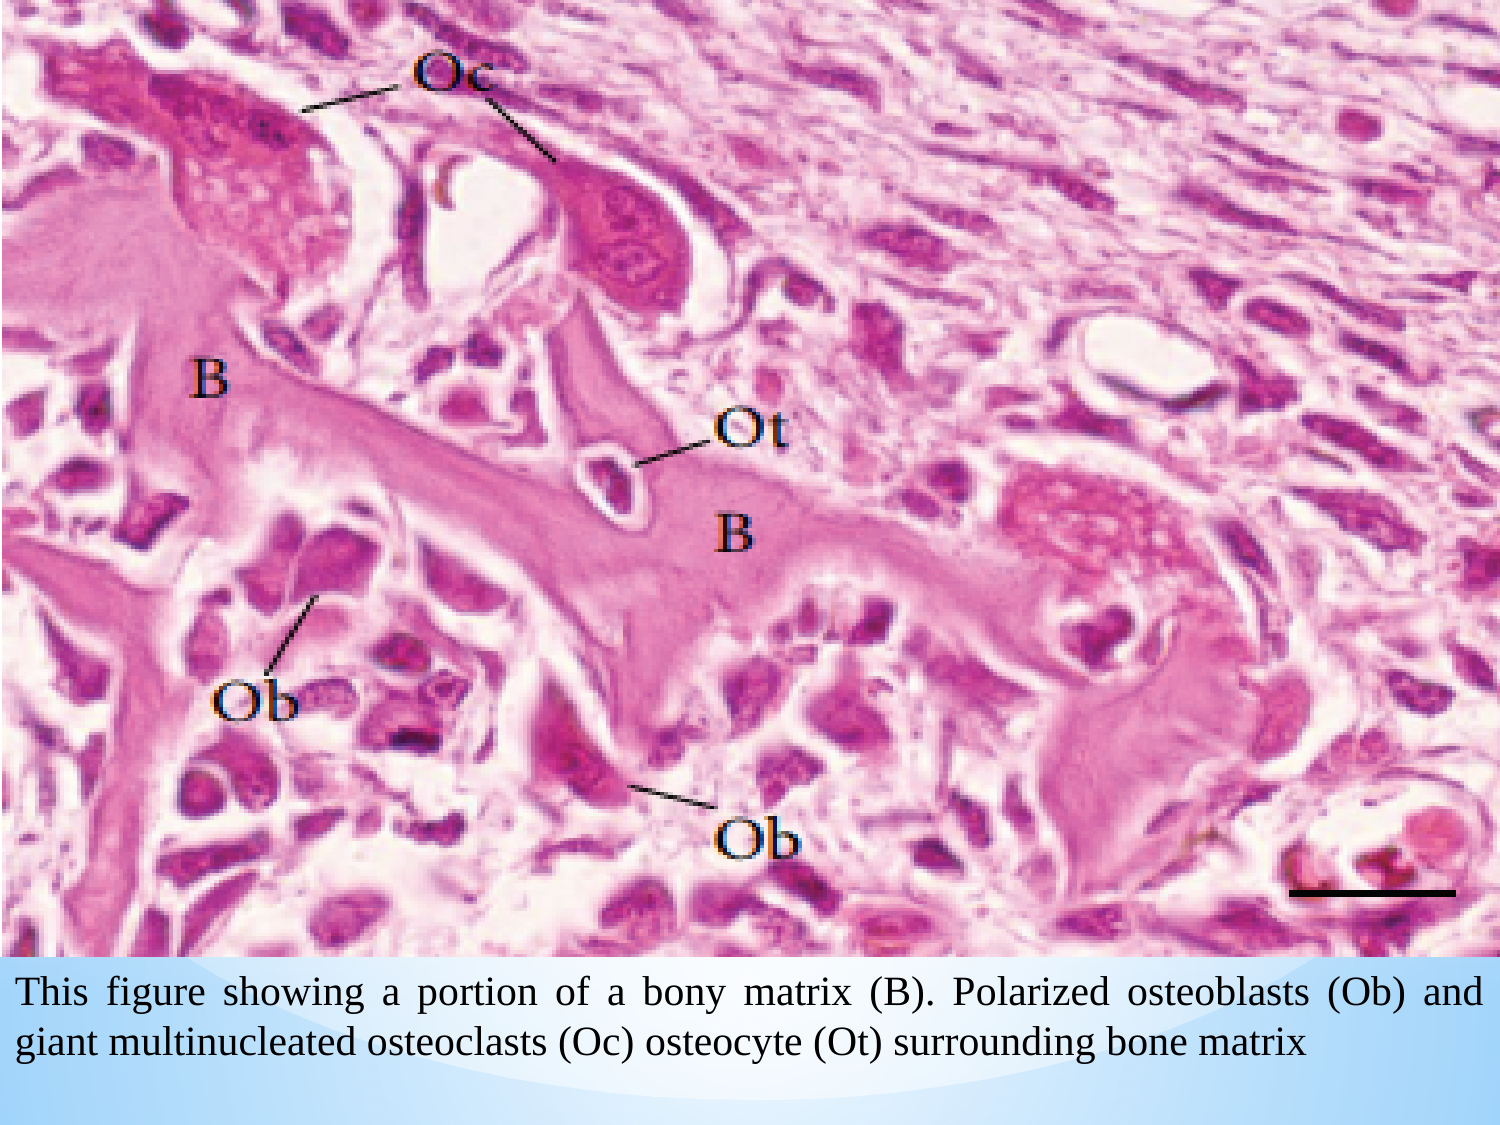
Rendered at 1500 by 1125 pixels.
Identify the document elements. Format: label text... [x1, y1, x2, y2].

text_box This figure showing a portion of a bony matrix (B). Polarized osteoblasts (Ob) and giant multinucleated osteoclasts (Oc) osteocyte (Ot) surrounding bone matrix [0, 965, 1500, 1072]
picture [0, 0, 1500, 957]
